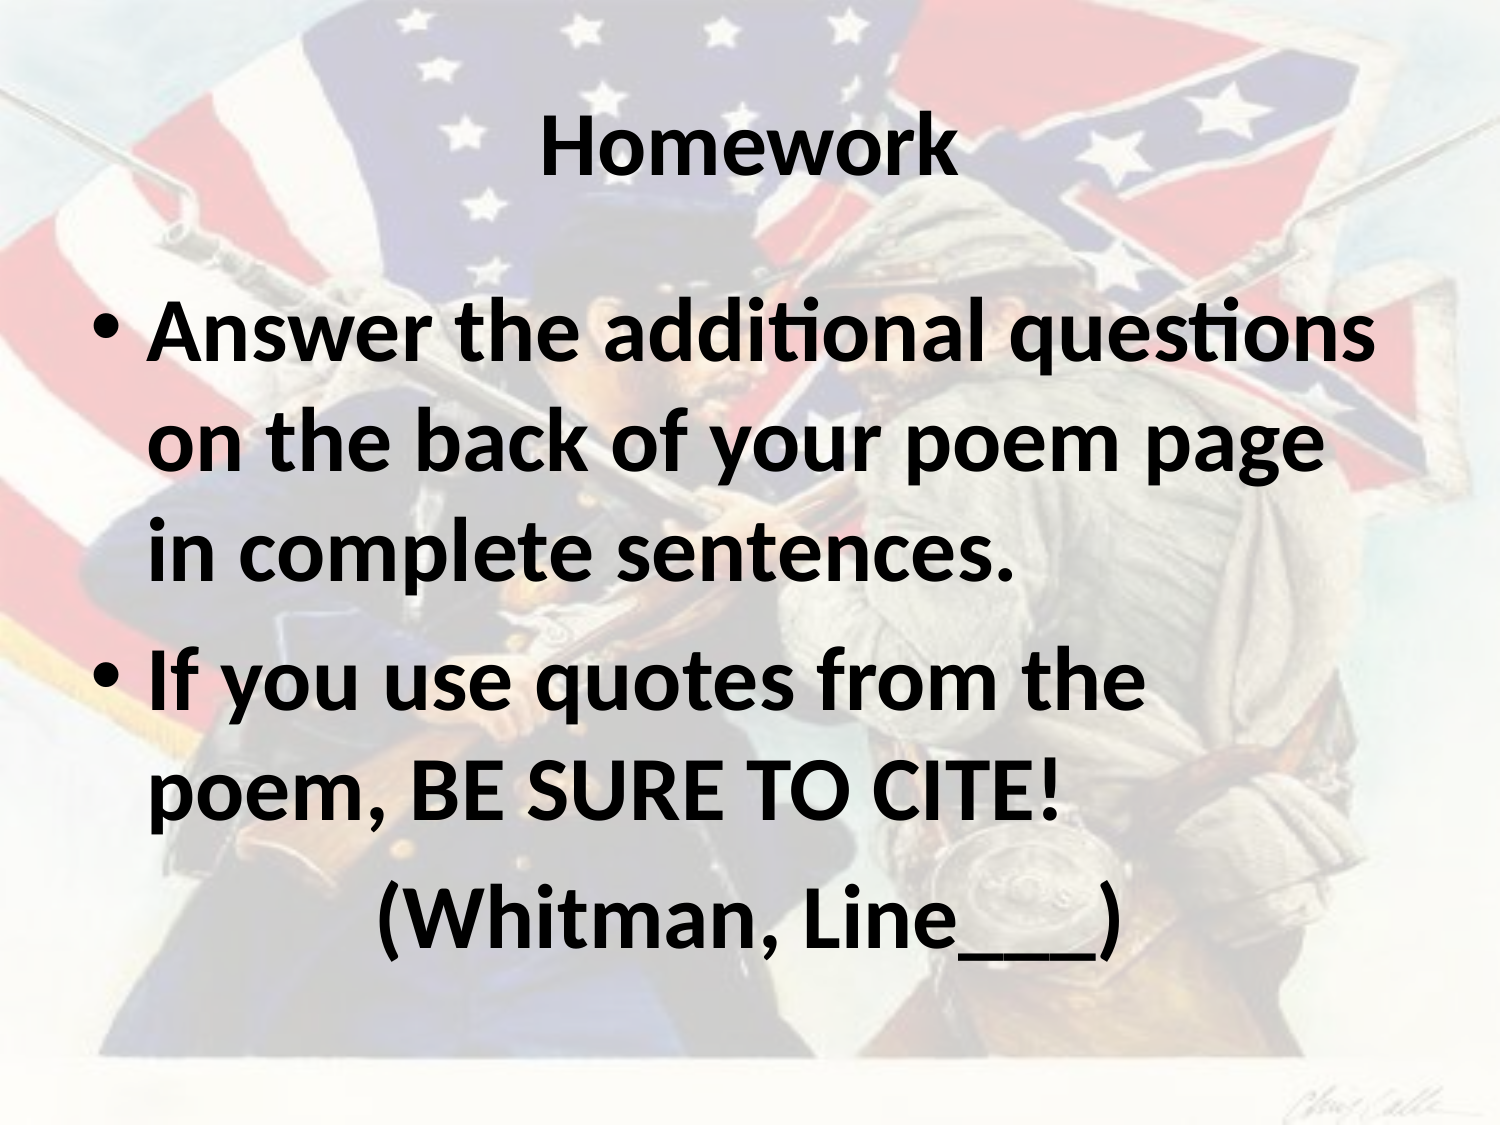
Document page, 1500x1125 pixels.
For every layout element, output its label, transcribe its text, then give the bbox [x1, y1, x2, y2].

list Answer the additional questions on the back of your poem page in complete sentences. If you use quotes from the poem, BE SURE TO CITE! (Whitman, Line___) [75, 262, 1425, 1005]
title Homework [75, 45, 1425, 233]
